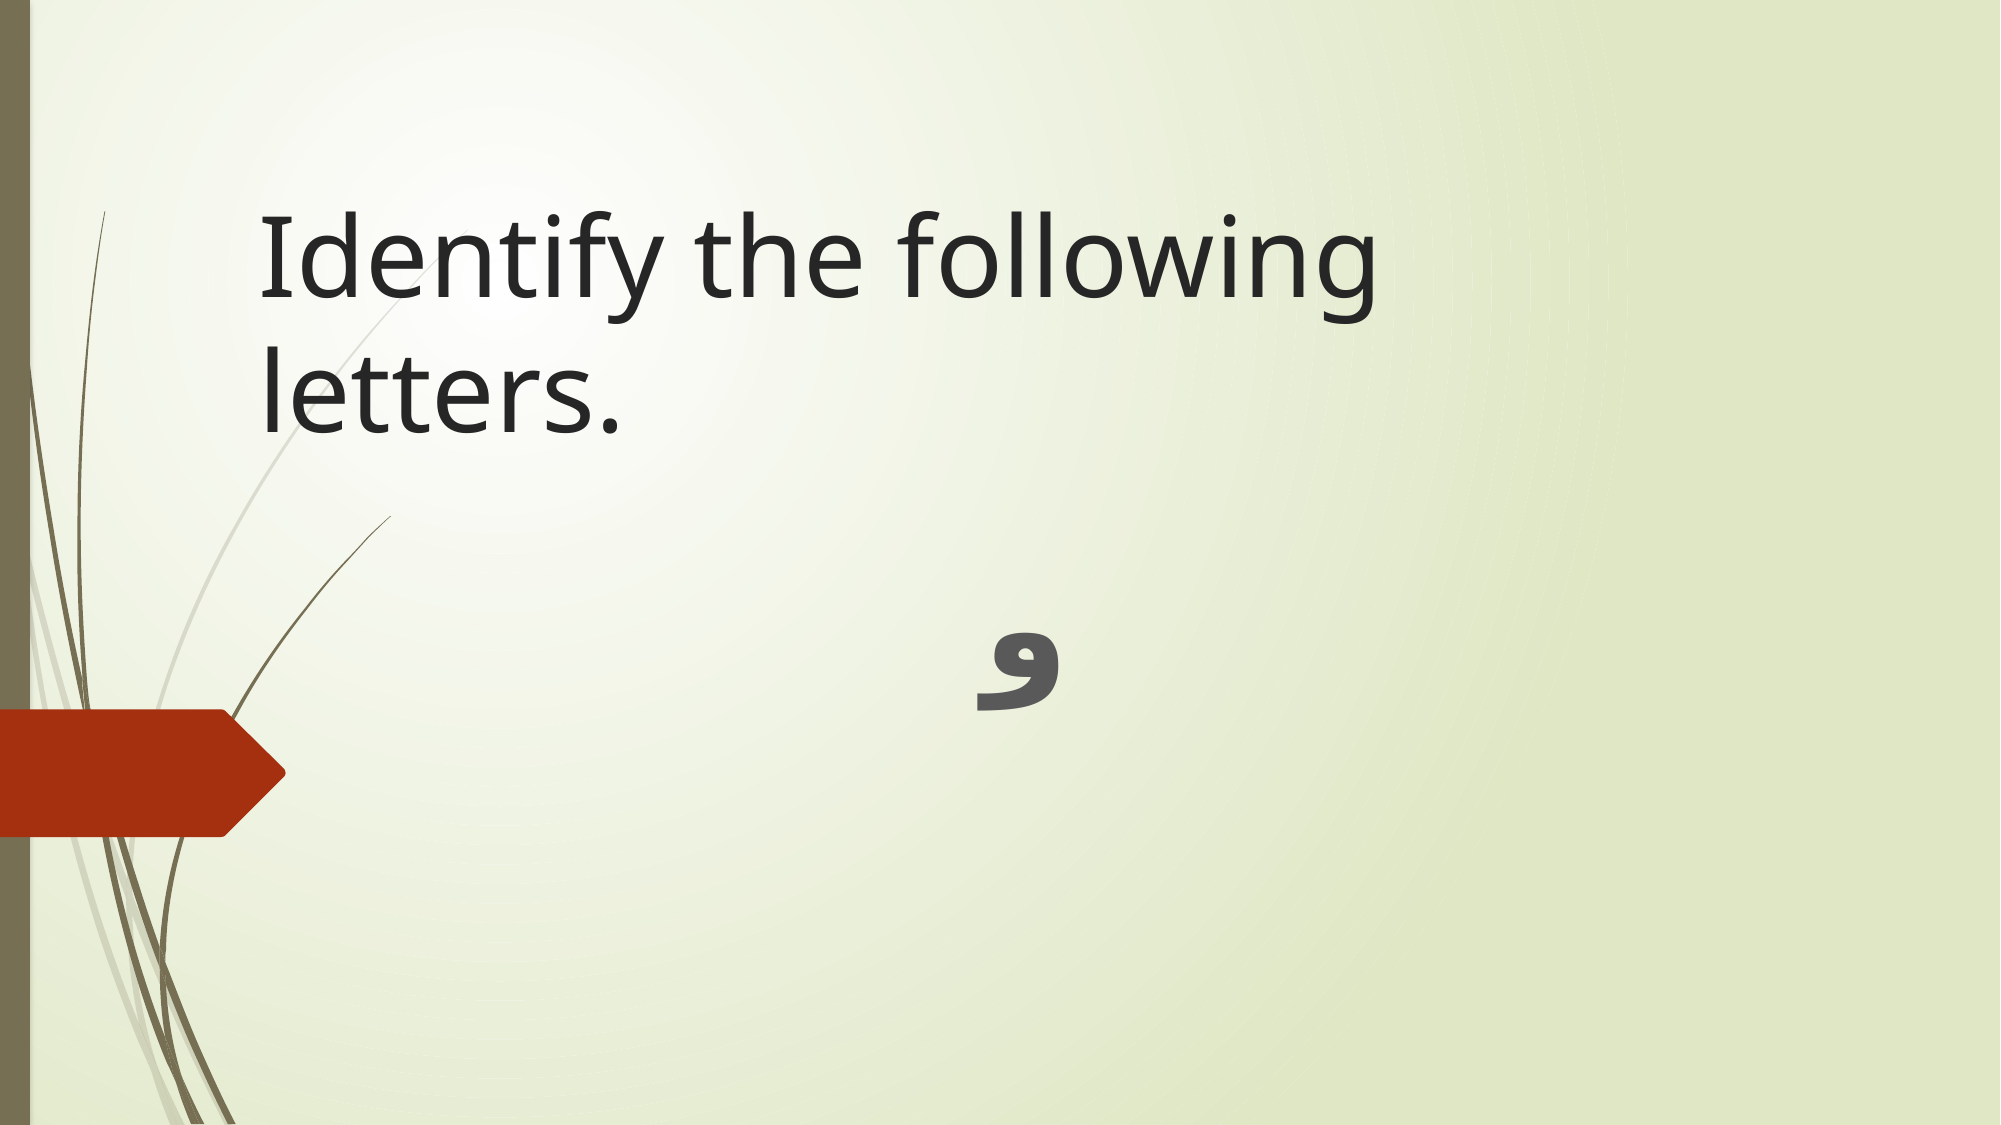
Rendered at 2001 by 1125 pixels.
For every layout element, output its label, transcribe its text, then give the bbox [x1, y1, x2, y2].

title Identify the following letters. [243, 91, 1706, 463]
subtitle و [295, 532, 1758, 717]
